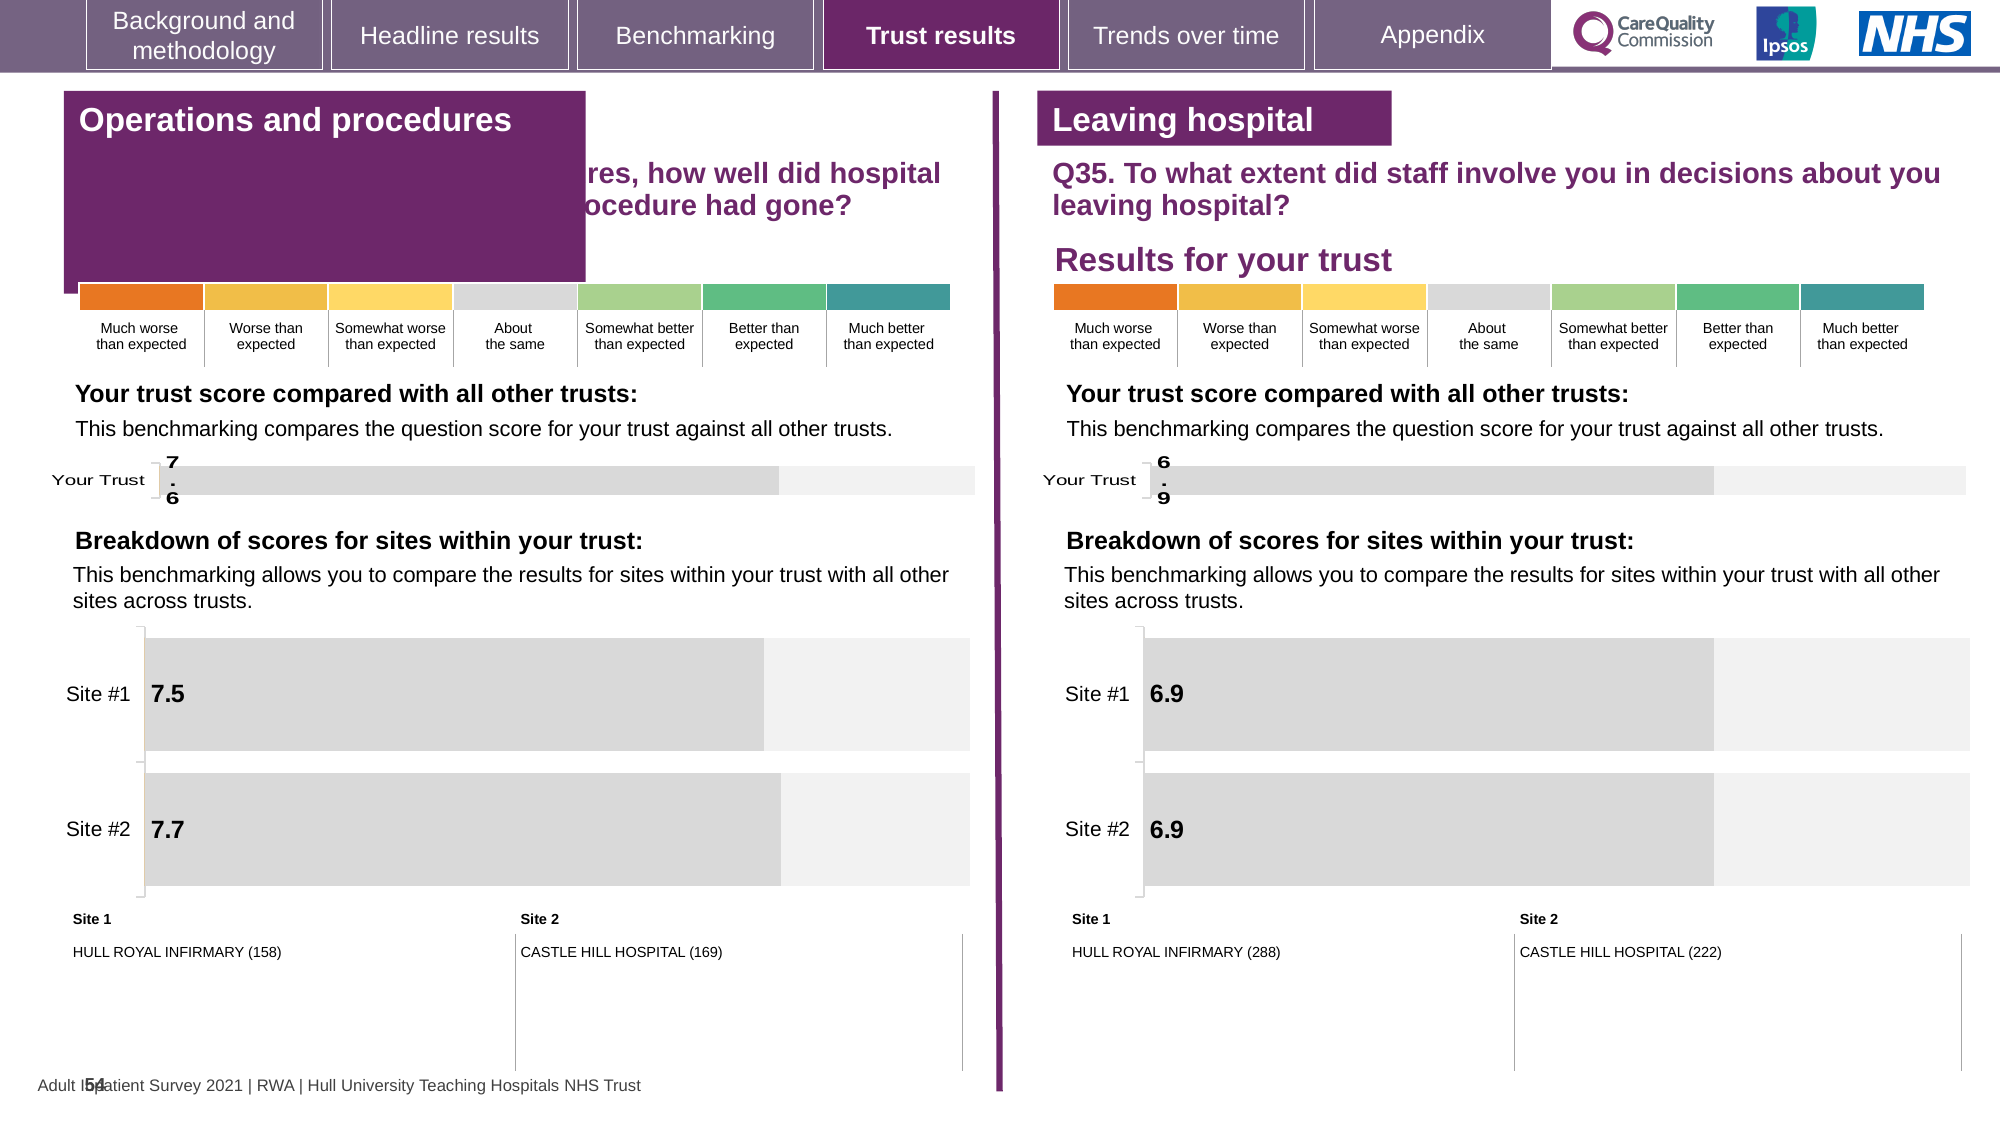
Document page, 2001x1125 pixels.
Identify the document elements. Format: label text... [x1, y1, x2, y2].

text_box Leaving hospital [1037, 90, 1392, 146]
text_box Your trust score compared with all other trusts: [74, 341, 989, 408]
table_cell Worse than expected [205, 315, 328, 341]
table_header [578, 284, 701, 310]
chart [46, 610, 983, 908]
text_box Breakdown of scores for sites within your trust: [1066, 509, 1962, 553]
table_header [703, 284, 826, 310]
table_header [1303, 284, 1426, 310]
table_header [205, 284, 327, 310]
table_header Site 2 [1515, 908, 1961, 934]
table_header Site 1 [1067, 908, 1513, 934]
text_box This benchmarking allows you to compare the results for sites within your trust with all other sites across trusts. [58, 553, 973, 610]
text_box Results for your trust [1054, 211, 1951, 279]
text_box 54 [84, 1071, 122, 1125]
table_cell Much better than expected [827, 315, 950, 341]
table_cell About the same [454, 315, 577, 341]
table_cell Somewhat better than expected [1552, 315, 1676, 341]
table_cell Worse than expected [1178, 315, 1302, 341]
chart [1042, 452, 1979, 509]
text_box Q35. To what extent did staff involve you in decisions about you leaving hospital? [1037, 151, 1974, 232]
text_box Results for your trust [80, 211, 977, 279]
table_header Site 1 [68, 908, 514, 934]
table_header [1552, 284, 1675, 310]
chart [1666, 0, 2000, 80]
table_cell Better than expected [703, 315, 826, 341]
table_cell Somewhat better than expected [578, 315, 702, 341]
text_box Breakdown of scores for sites within your trust: [75, 509, 971, 553]
table_cell Much worse than expected [80, 315, 204, 341]
picture [1573, 11, 1666, 56]
table_cell Much worse than expected [1054, 315, 1177, 365]
chart [0, 0, 334, 84]
table_cell HULL ROYAL INFIRMARY (158) [68, 939, 515, 1069]
table_cell CASTLE HILL HOSPITAL (222) [1515, 939, 1961, 1069]
title Operations and procedures [63, 90, 586, 151]
table_header [80, 284, 203, 310]
table_header [1801, 284, 1924, 310]
table_header [827, 284, 950, 310]
text_box Q34. After the operations or procedures, how well did hospital staff explain how the operation or procedure had gone? [63, 151, 977, 232]
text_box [995, 90, 1000, 1092]
title Operations and procedures [63, 232, 586, 294]
chart [1045, 610, 1982, 908]
text_box This benchmarking compares the question score for your trust against all other trusts. [1051, 407, 1947, 449]
table_header [1054, 284, 1177, 310]
table_header [1179, 284, 1301, 310]
table_header [1677, 284, 1799, 310]
table_header [329, 284, 452, 310]
text_box Your trust score compared with all other trusts: [1066, 341, 1981, 408]
table_header [454, 284, 577, 310]
table_cell CASTLE HILL HOSPITAL (169) [516, 939, 962, 1069]
table_cell Better than expected [1677, 315, 1800, 341]
table_header Site 2 [516, 908, 962, 934]
text_box This benchmarking compares the question score for your trust against all other trusts. [60, 407, 956, 449]
table_cell Much better than expected [1801, 315, 1924, 341]
table_cell Somewhat worse than expected [1303, 315, 1427, 341]
table_cell Somewhat worse than expected [329, 315, 453, 341]
table_cell About the same [1428, 315, 1551, 341]
table_cell HULL ROYAL INFIRMARY (288) [1067, 939, 1514, 1069]
text_box This benchmarking allows you to compare the results for sites within your trust with all other sites across trusts. [1049, 553, 1964, 610]
chart [51, 452, 988, 509]
table_header [1428, 284, 1550, 310]
